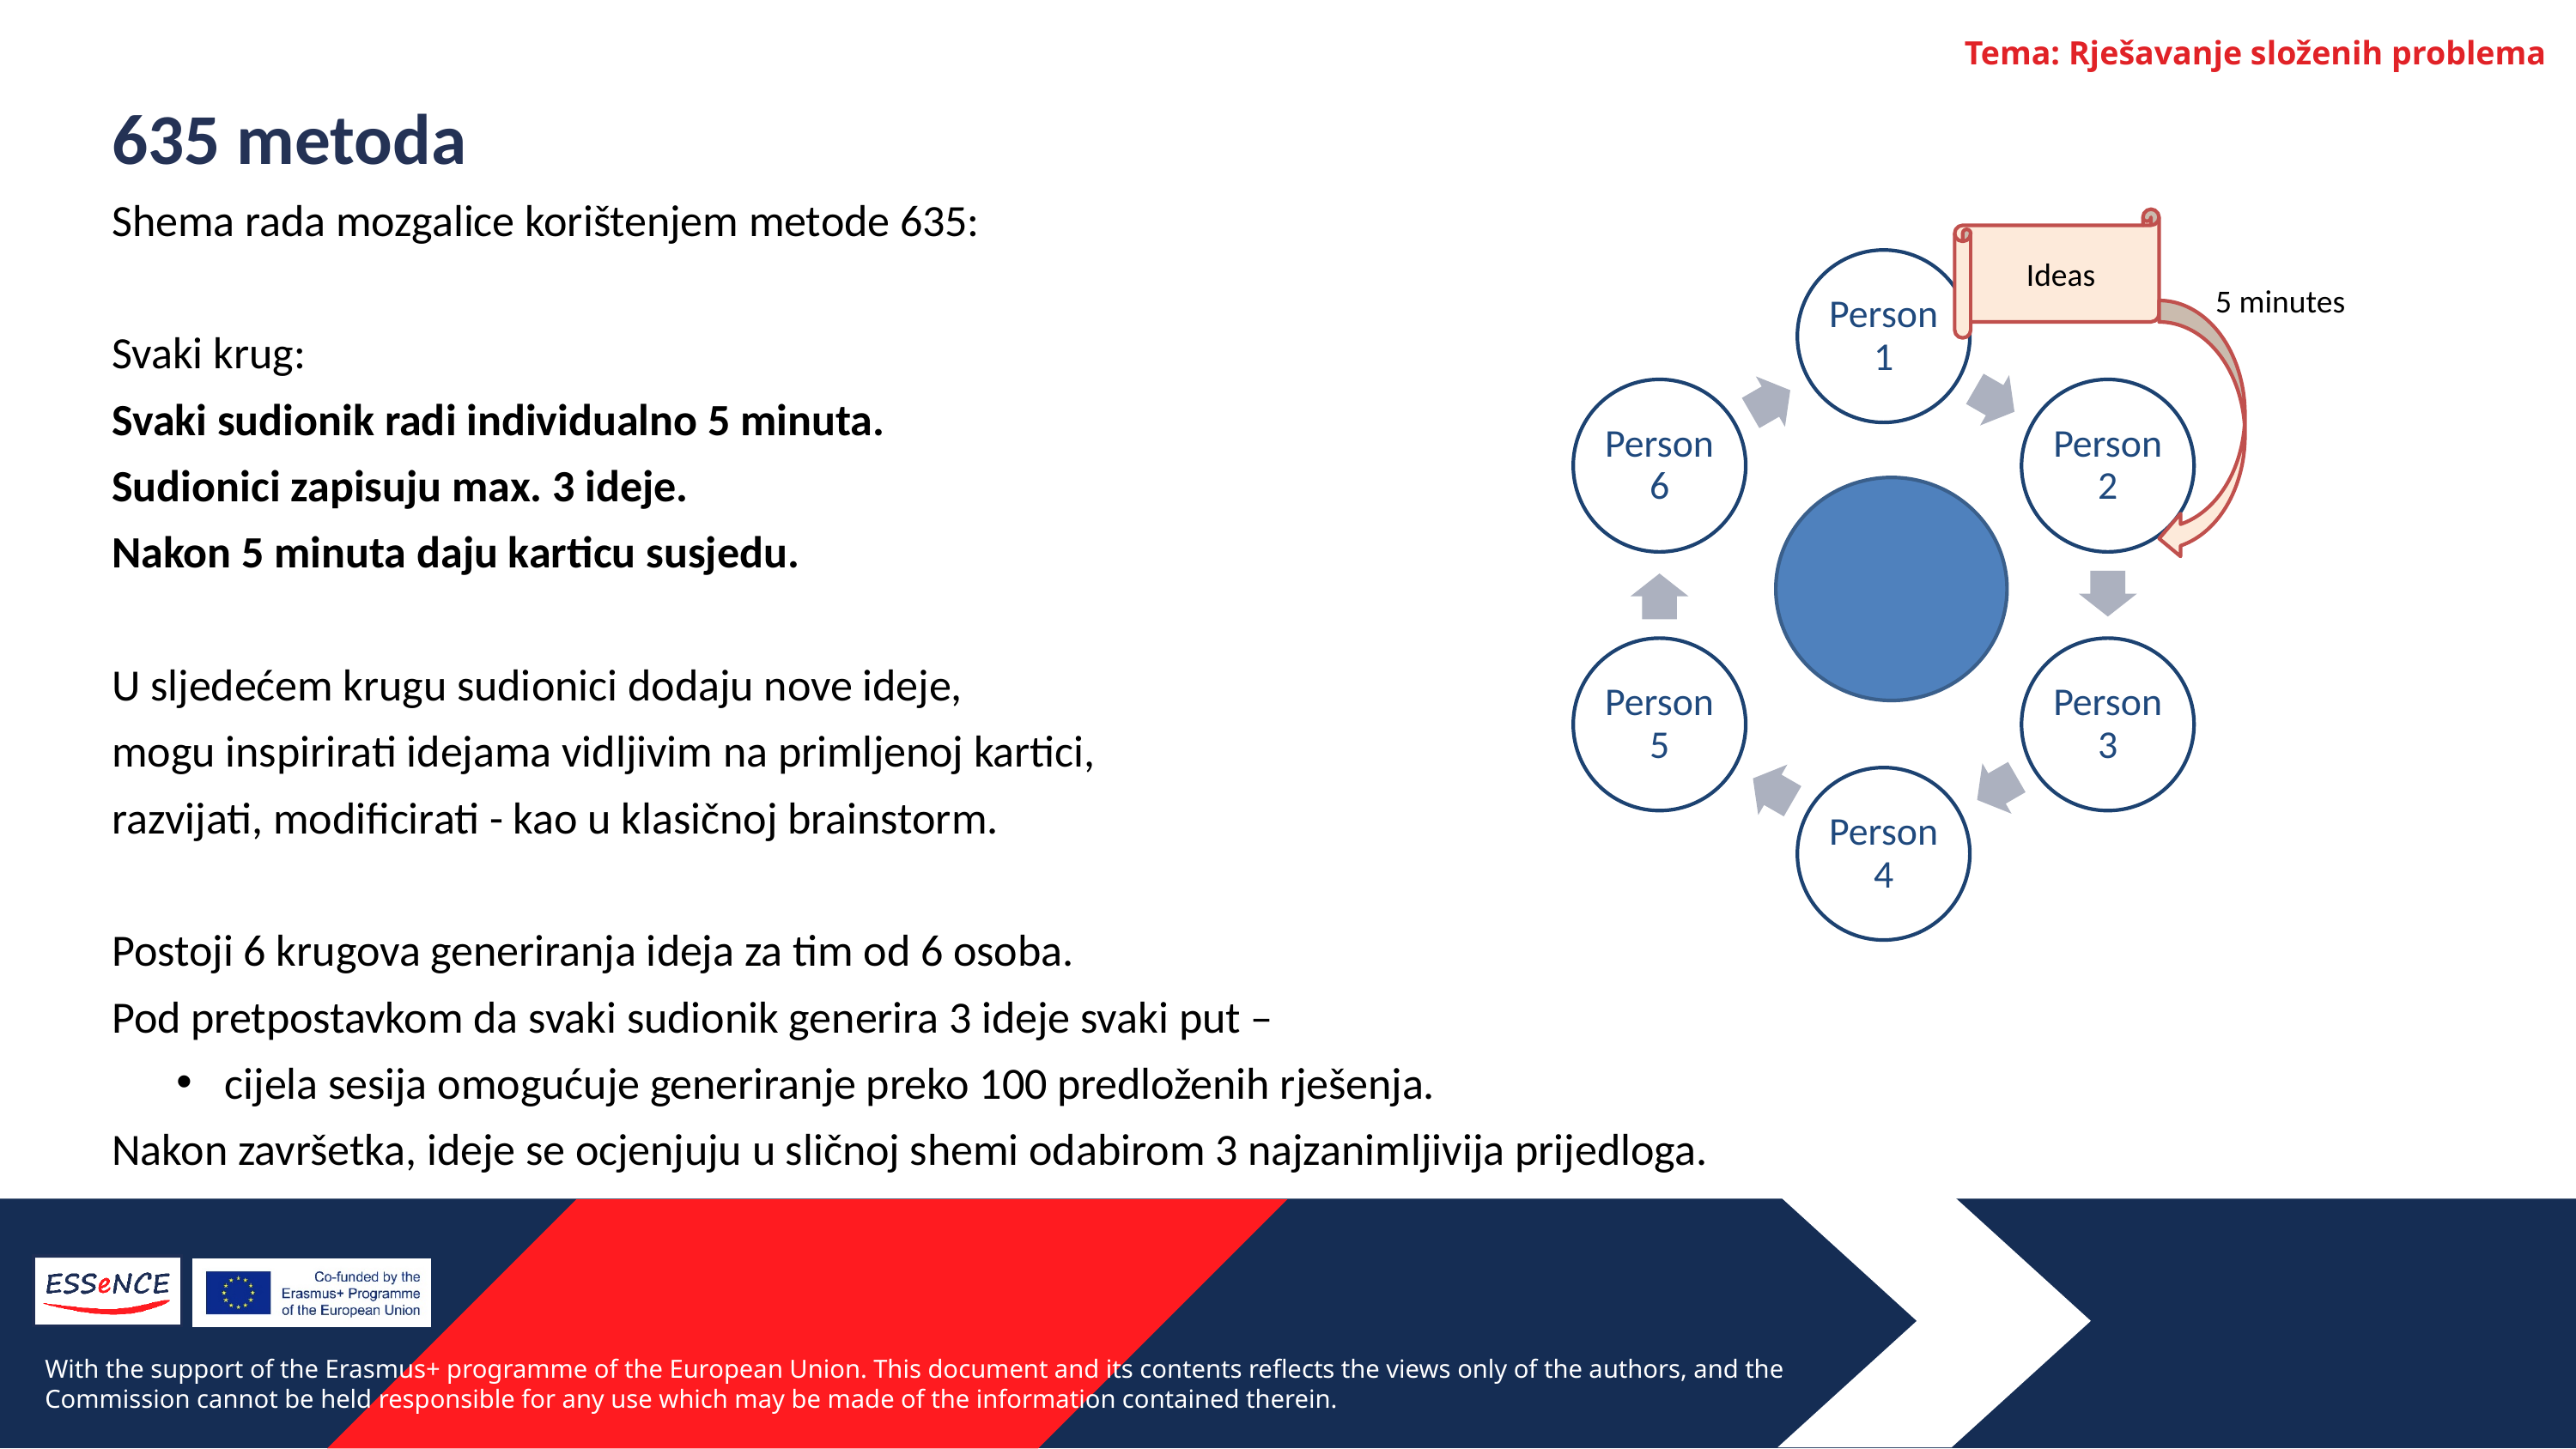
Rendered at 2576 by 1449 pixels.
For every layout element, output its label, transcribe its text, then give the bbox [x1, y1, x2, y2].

picture [192, 1258, 431, 1328]
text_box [1373, 249, 2394, 941]
text_box With the support of the Erasmus+ programme of the European Union. This document and its contents reflects the views only of the authors, and the Commission cannot be held responsible for any use which may be made of the information contained therein. [32, 1346, 1803, 1420]
picture [32, 1254, 183, 1328]
text_box Tema: Rješavanje složenih problema [1191, 31, 2547, 72]
text_box Ideas [1953, 207, 2161, 248]
text_box 635 metoda Shema rada mozgalice korištenjem metode 635: Svaki krug: Svaki sudionik radi individualno 5 minuta. Sudionici zapisuju max. 3 ideje. Nakon 5 minuta daju karticu susjedu. U sljedećem krugu sudionici dodaju nove ideje, mogu inspirirati idejama vidljivim na primljenoj kartici, razvijati, modificirati - kao u klasičnoj brainstorm. Postoji 6 krugova generiranja ideja za tim od 6 osoba. Pod pretpostavkom da svaki sudionik generira 3 ideje svaki put – cijela sesija omogućuje generiranje preko 100 predloženih rješenja. Nakon završetka, ideje se ocjenjuju u sličnoj shemi odabirom 3 najzanimljivija prijedloga. [110, 91, 2447, 1175]
